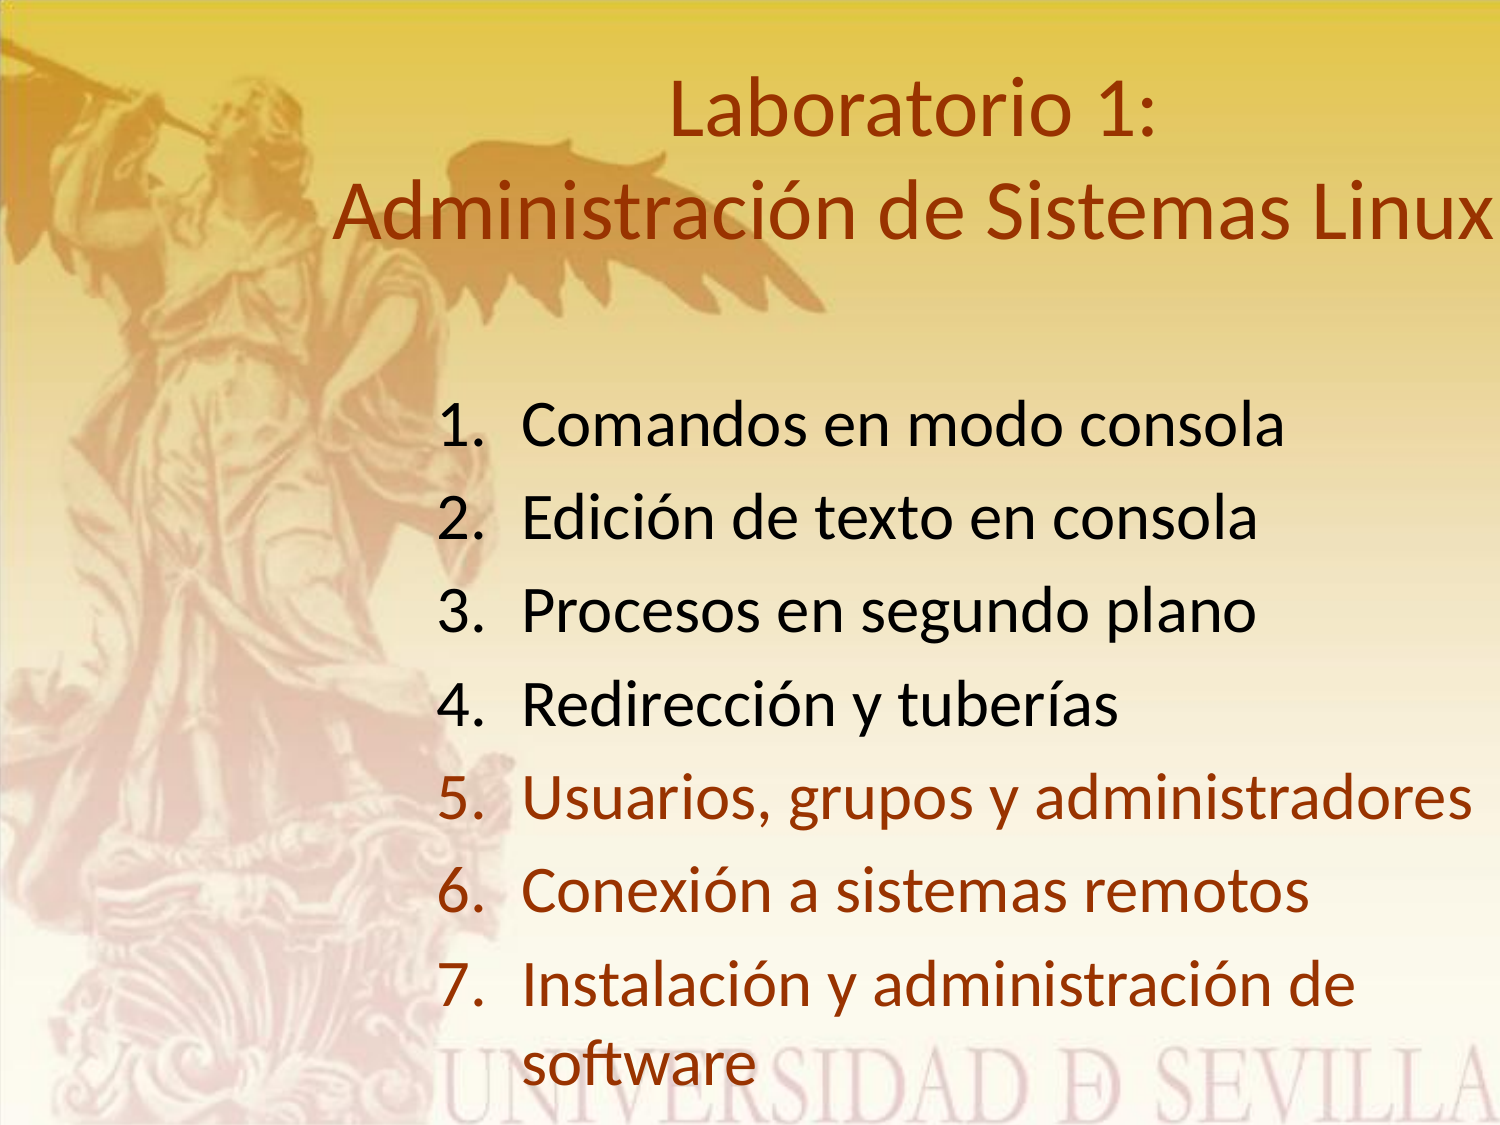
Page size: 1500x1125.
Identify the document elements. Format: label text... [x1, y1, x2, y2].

picture [0, 0, 1500, 1125]
subtitle Comandos en modo consola Edición de texto en consola Procesos en segundo plano Redirección y tuberías Usuarios, grupos y administradores Conexión a sistemas remotos Instalación y administración de software [431, 373, 1500, 1125]
title Laboratorio 1: Administración de Sistemas Linux [324, 0, 1500, 308]
